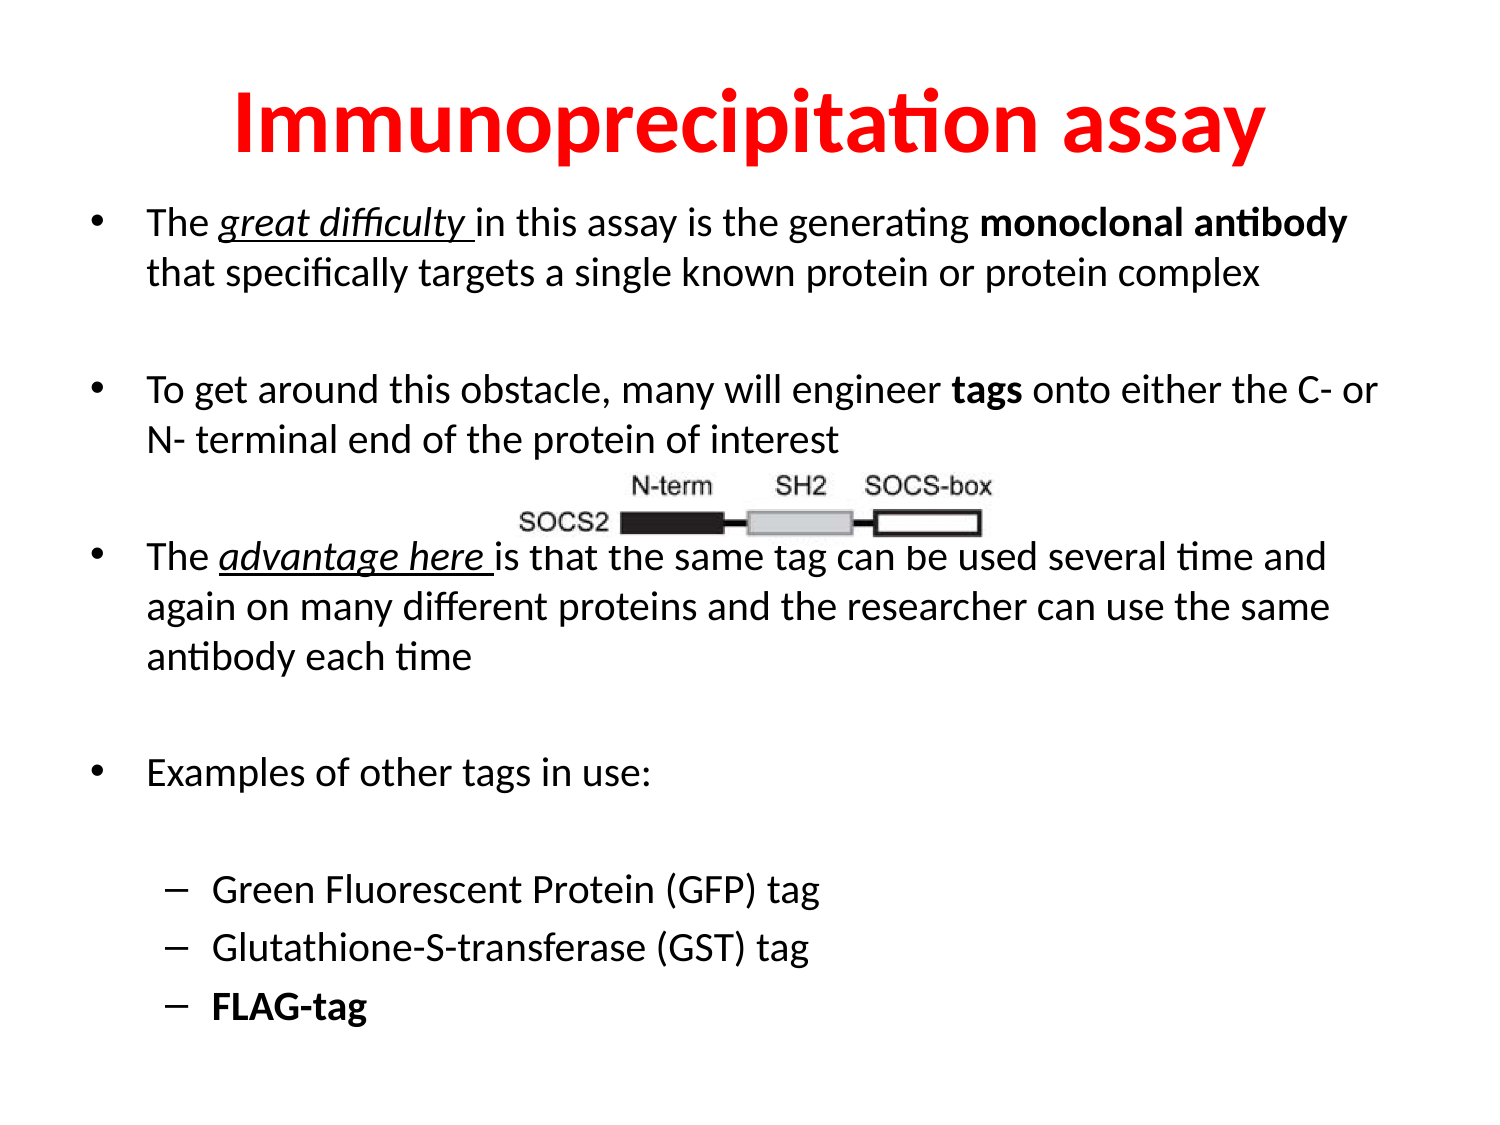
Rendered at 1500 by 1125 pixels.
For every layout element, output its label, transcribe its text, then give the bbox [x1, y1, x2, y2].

picture [512, 462, 1001, 546]
title Immunoprecipitation assay [75, 45, 1425, 188]
list The great difficulty in this assay is the generating monoclonal antibody that specifically targets a single known protein or protein complex To get around this obstacle, many will engineer tags onto either the C- or N- terminal end of the protein of interest The advantage here is that the same tag can be used several time and again on many different proteins and the researcher can use the same antibody each time Examples of other tags in use: Green Fluorescent Protein (GFP) tag Glutathione-S-transferase (GST) tag FLAG-tag [75, 187, 1400, 1063]
